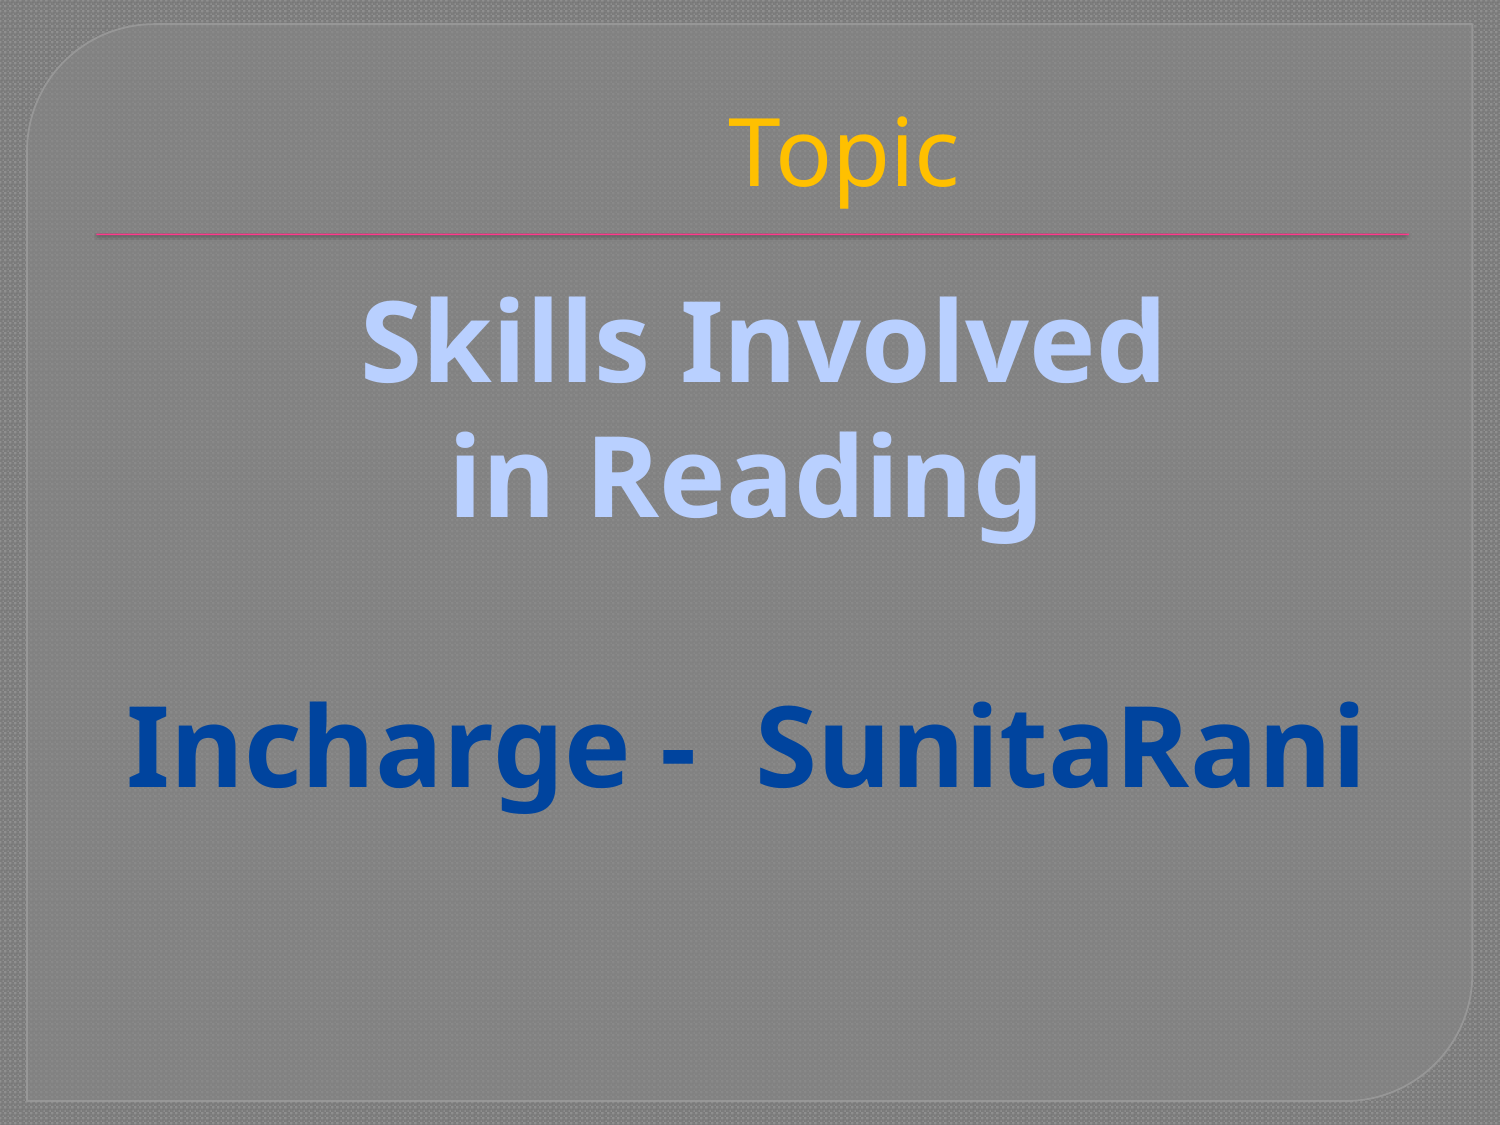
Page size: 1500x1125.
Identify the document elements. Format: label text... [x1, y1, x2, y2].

title Topic [82, 24, 975, 213]
list Skills Involved in Reading Incharge - SunitaRani [82, 262, 1425, 1125]
